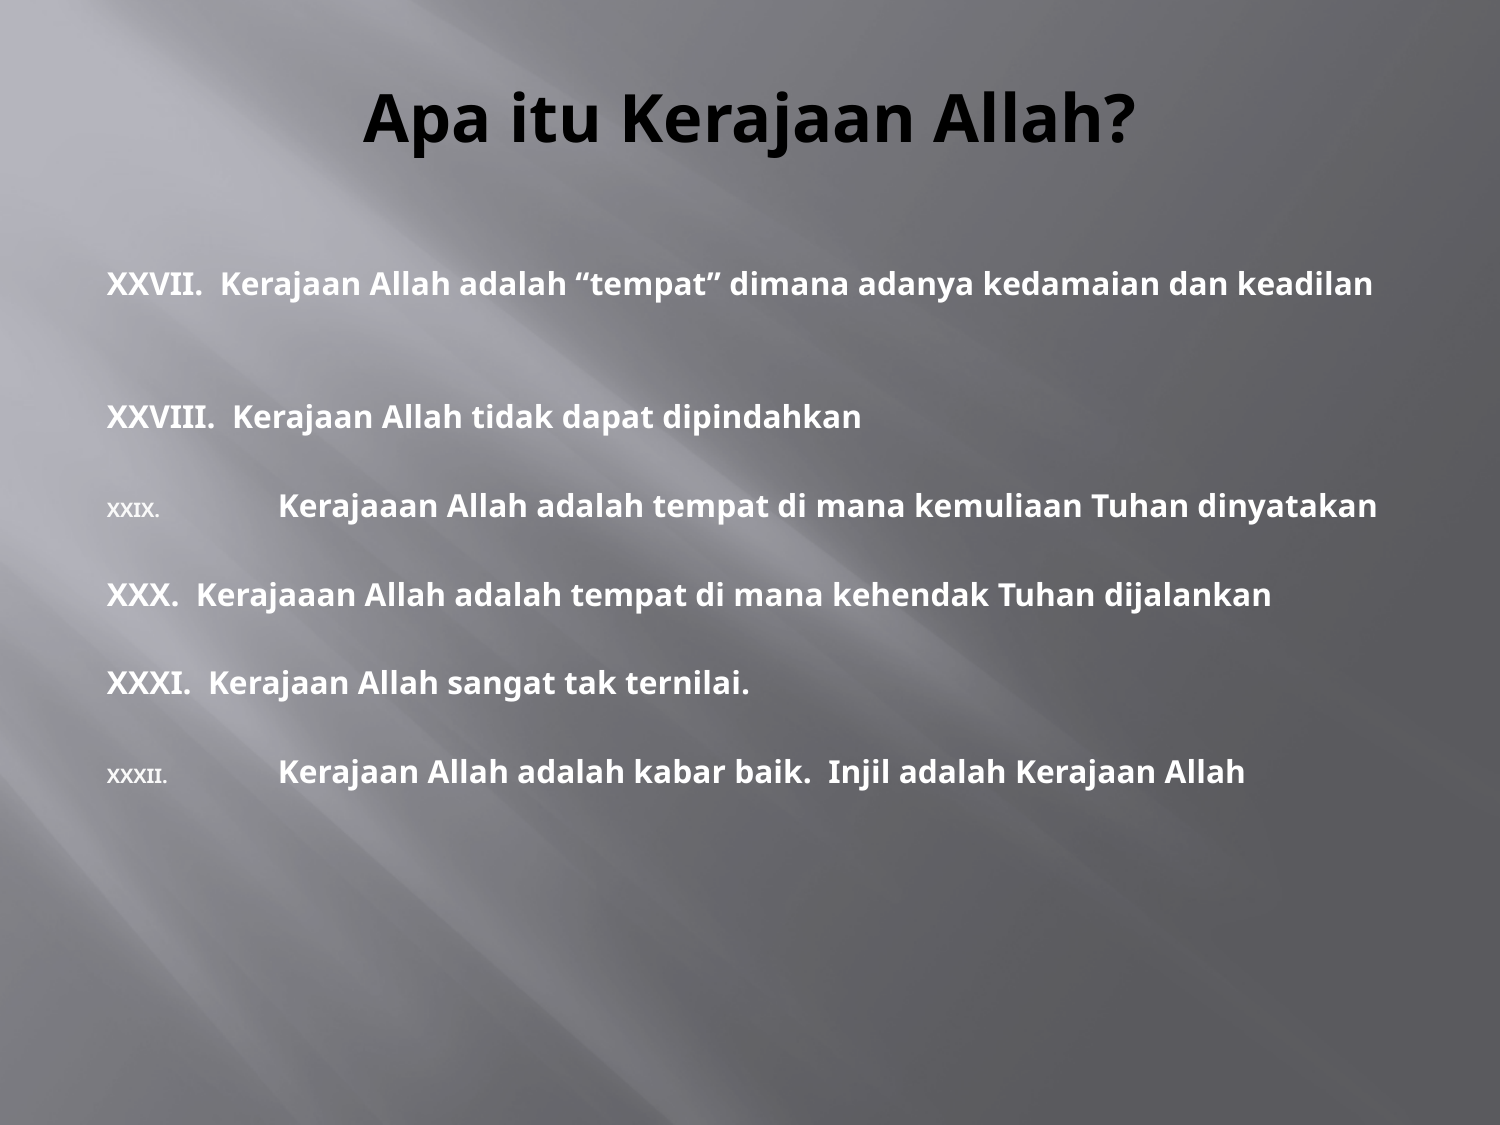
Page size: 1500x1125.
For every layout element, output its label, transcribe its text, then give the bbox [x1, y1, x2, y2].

list XXVII. Kerajaan Allah adalah “tempat” dimana adanya kedamaian dan keadilan XXVIII. Kerajaan Allah tidak dapat dipindahkan Kerajaaan Allah adalah tempat di mana kemuliaan Tuhan dinyatakan XXX. Kerajaaan Allah adalah tempat di mana kehendak Tuhan dijalankan XXXI. Kerajaan Allah sangat tak ternilai. Kerajaan Allah adalah kabar baik. Injil adalah Kerajaan Allah [75, 224, 1425, 1050]
title Apa itu Kerajaan Allah? [75, 45, 1425, 188]
